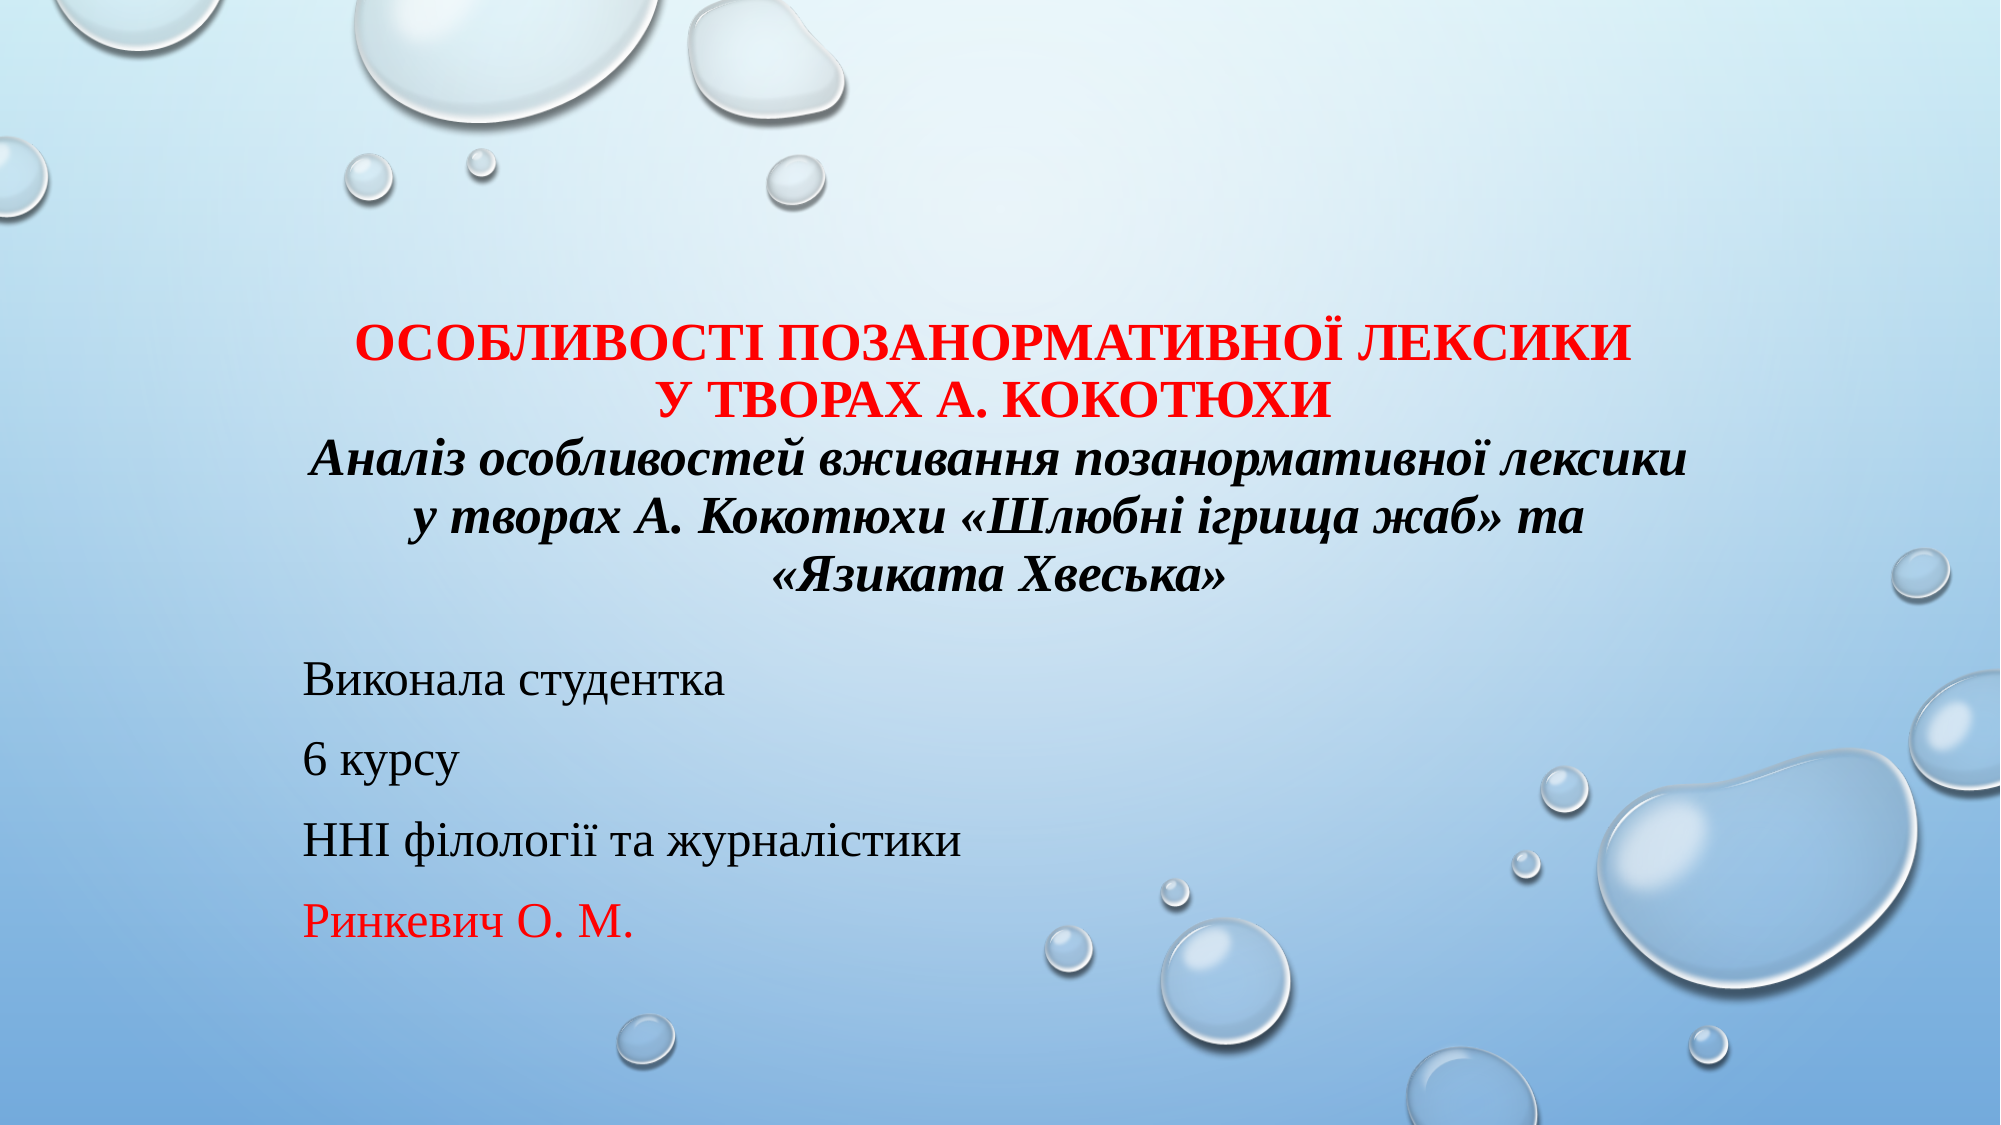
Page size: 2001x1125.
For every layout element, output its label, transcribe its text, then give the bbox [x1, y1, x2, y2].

picture [0, 0, 2000, 1125]
title ОСОБЛИВОСТІ ПОЗАНОРМАТИВНОЇ ЛЕКСИКИ У ТВОРАХ А. КОКОТЮХИ Аналіз особливостей вживання позанормативної лексики у творах А. Кокотюхи «Шлюбні ігрища жаб» та «Язиката Хвеська» [287, 298, 1713, 710]
subtitle Виконала студентка 6 курсу ННІ філології та журналістики Ринкевич О. М. [287, 710, 1713, 863]
